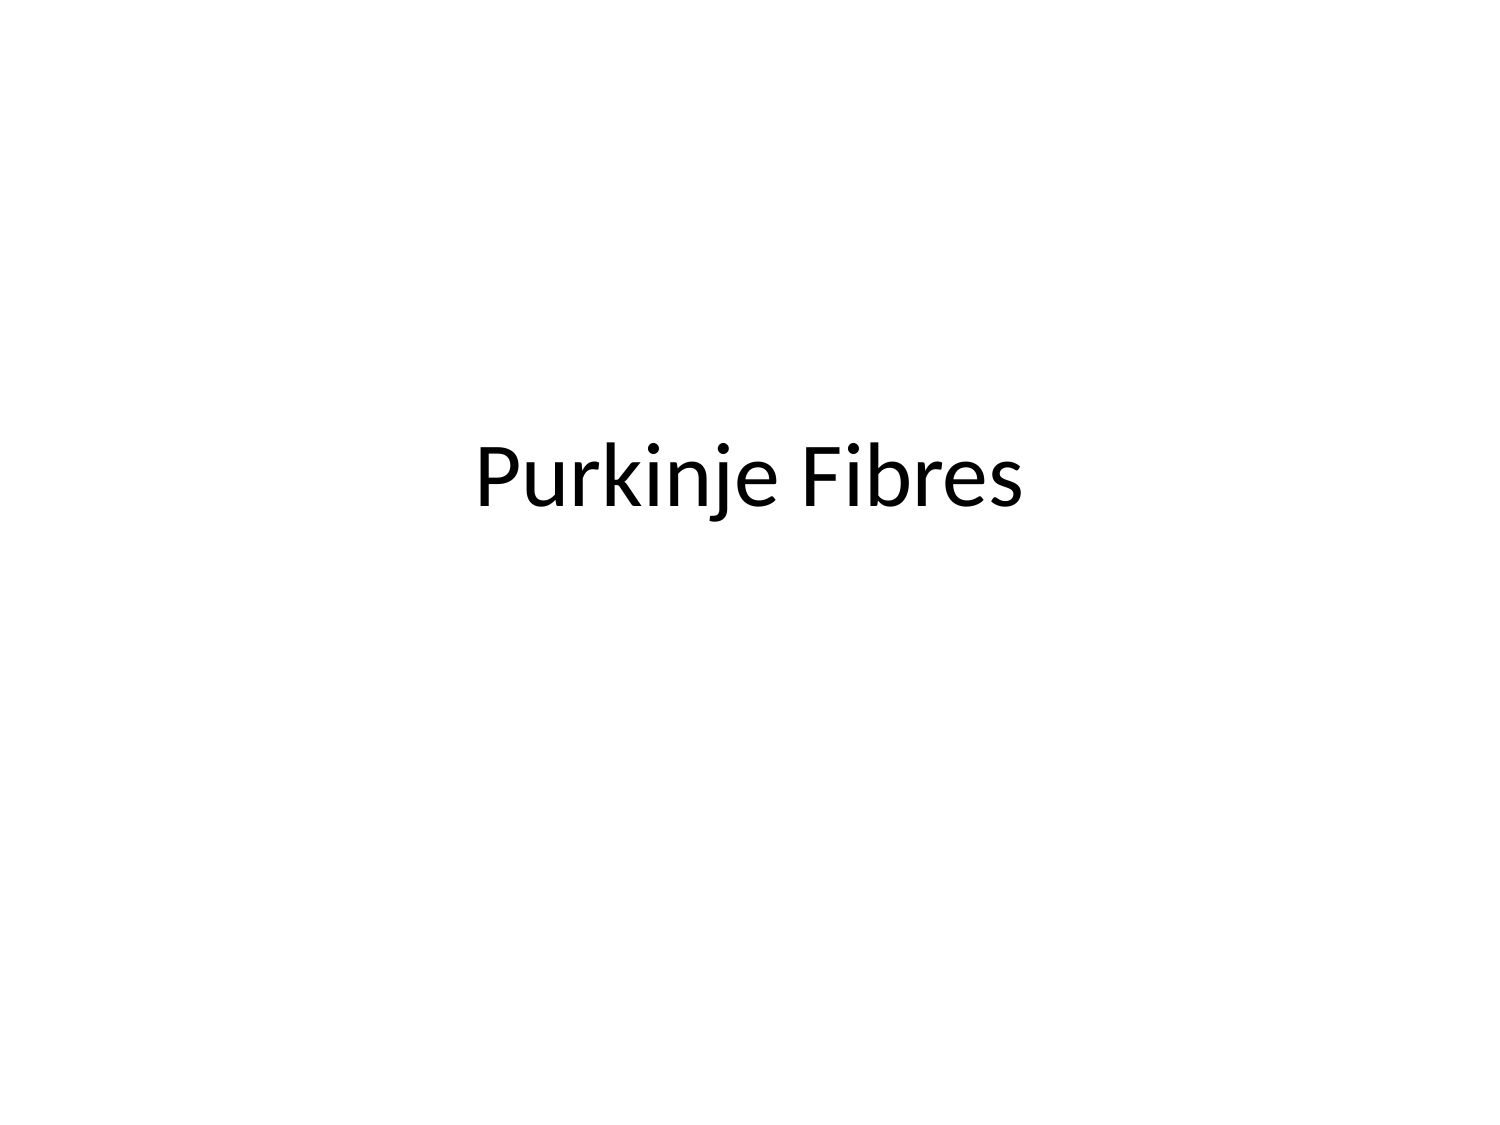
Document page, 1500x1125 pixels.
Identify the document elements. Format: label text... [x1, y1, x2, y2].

title Purkinje Fibres [112, 349, 1388, 591]
